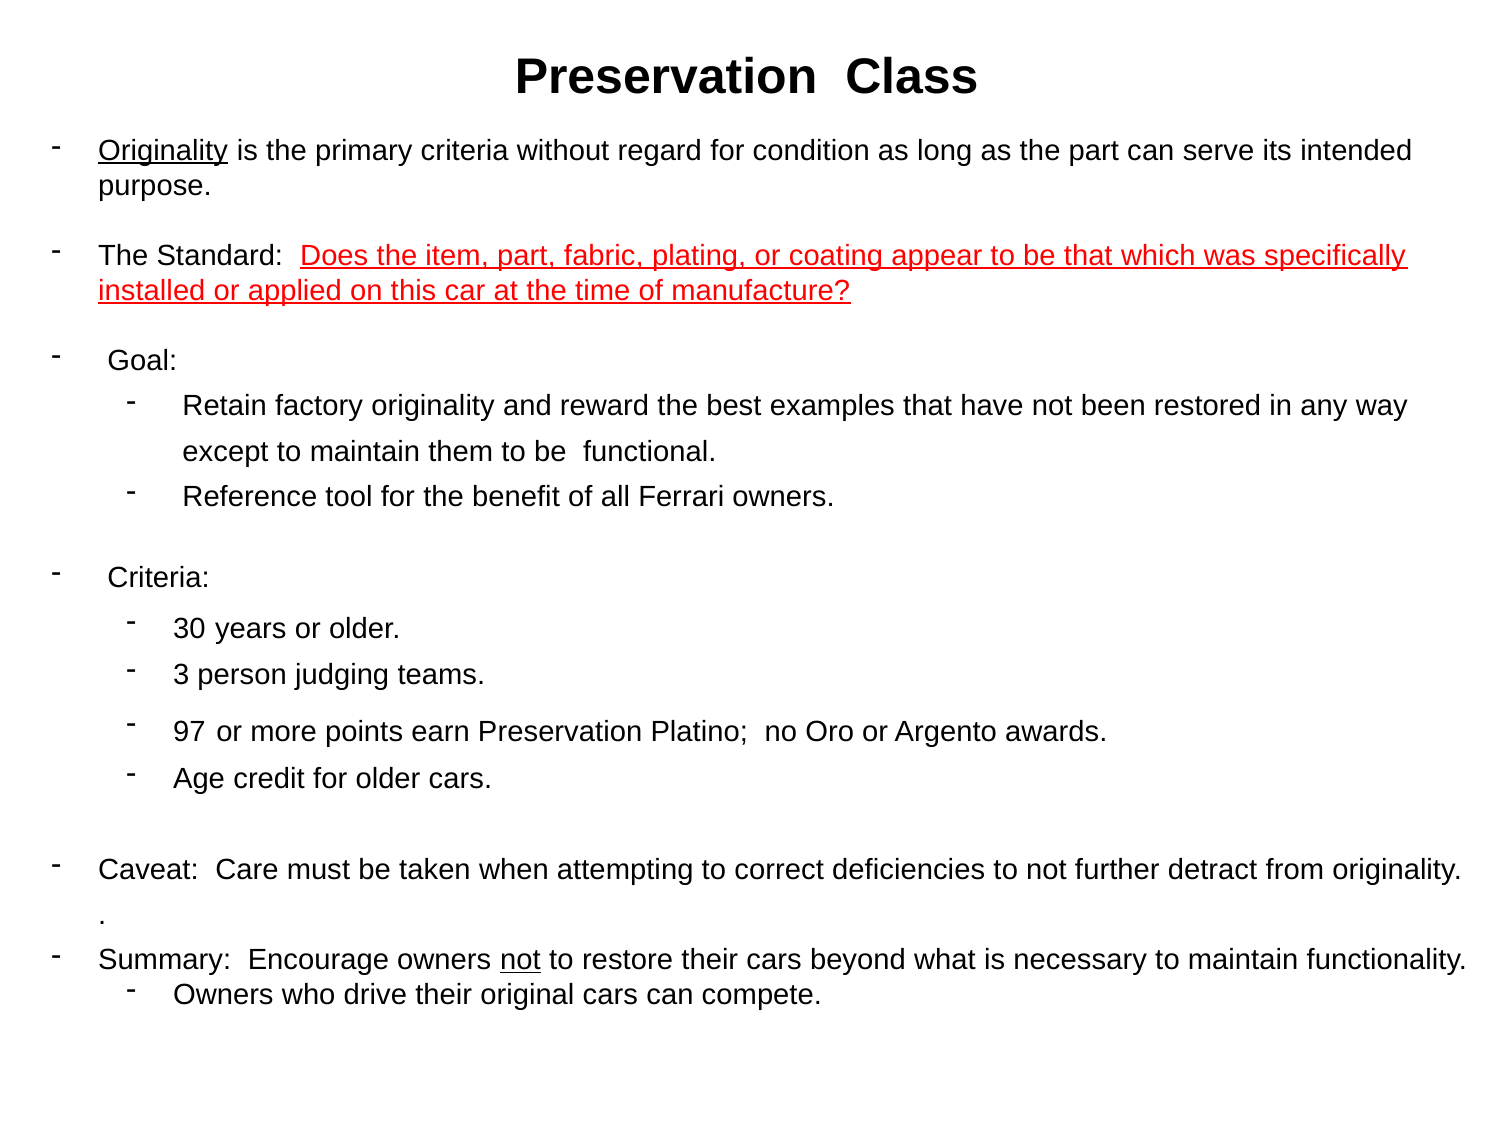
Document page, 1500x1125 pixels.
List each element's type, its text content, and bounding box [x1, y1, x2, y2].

title Preservation Class [71, 0, 1422, 124]
text_box Originality is the primary criteria without regard for condition as long as the part can serve its intended purpose. The Standard: Does the item, part, fabric, plating, or coating appear to be that which was specifically installed or applied on this car at the time of manufacture? Goal: Retain factory originality and reward the best examples that have not been restored in any way except to maintain them to be functional. Reference tool for the benefit of all Ferrari owners. Criteria: 30 years or older. 3 person judging teams. 97 or more points earn Preservation Platino; no Oro or Argento awards. Age credit for older cars. Caveat: Care must be taken when attempting to correct deficiencies to not further detract from originality. . Summary: Encourage owners not to restore their cars beyond what is necessary to maintain functionality. Owners who drive their original cars can compete. [36, 124, 1500, 1058]
